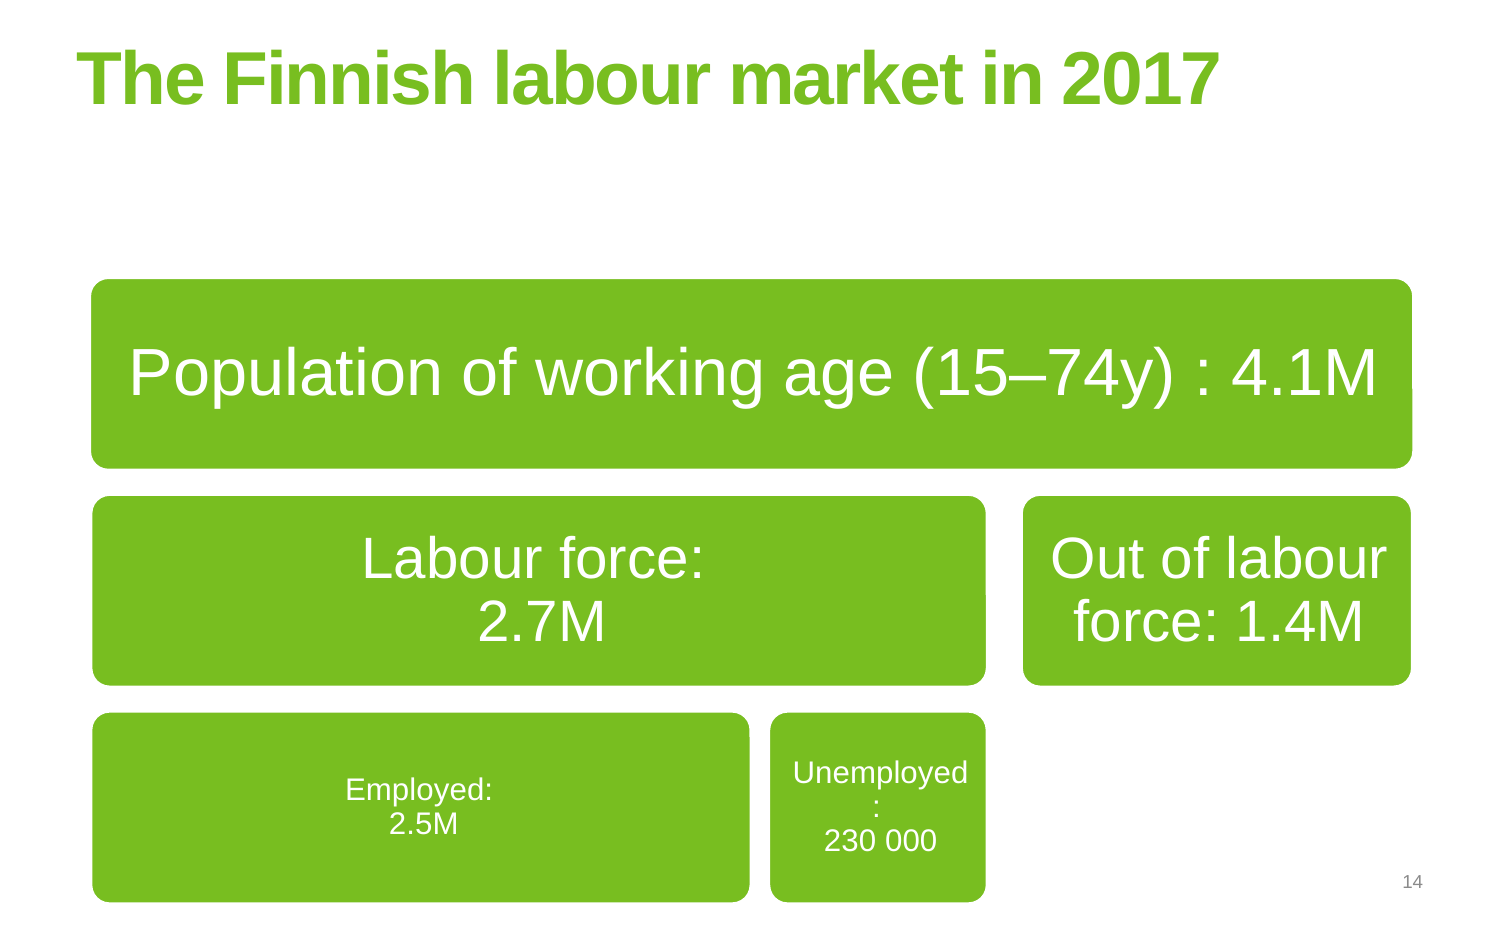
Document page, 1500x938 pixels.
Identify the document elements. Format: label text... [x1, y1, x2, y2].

slide_number 14 [1420, 870, 1424, 893]
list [88, 276, 1416, 906]
title The Finnish labour market in 2017 [76, 43, 1424, 207]
